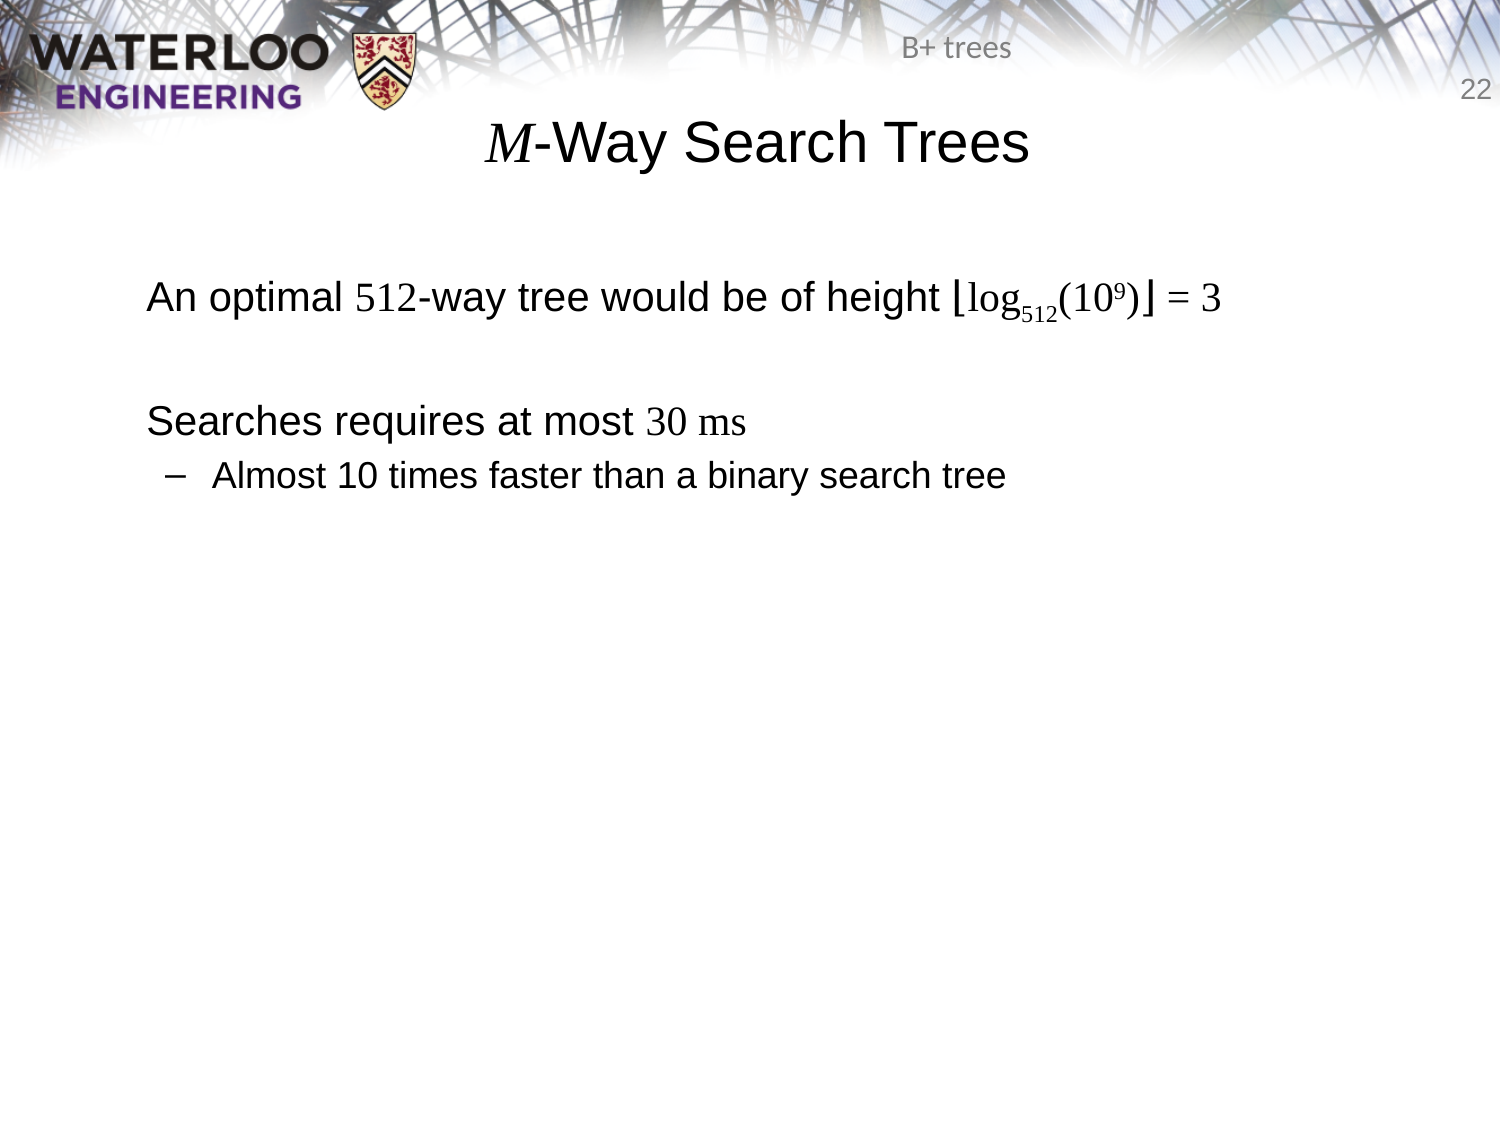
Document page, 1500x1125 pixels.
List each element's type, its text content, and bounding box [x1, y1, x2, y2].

title M-Way Search Trees [74, 44, 1426, 233]
list An optimal 512-way tree would be of height ⌊log512(109)⌋ = 3 Searches requires at most 30 ms Almost 10 times faster than a binary search tree [74, 262, 1426, 1006]
picture [0, 0, 1500, 1125]
